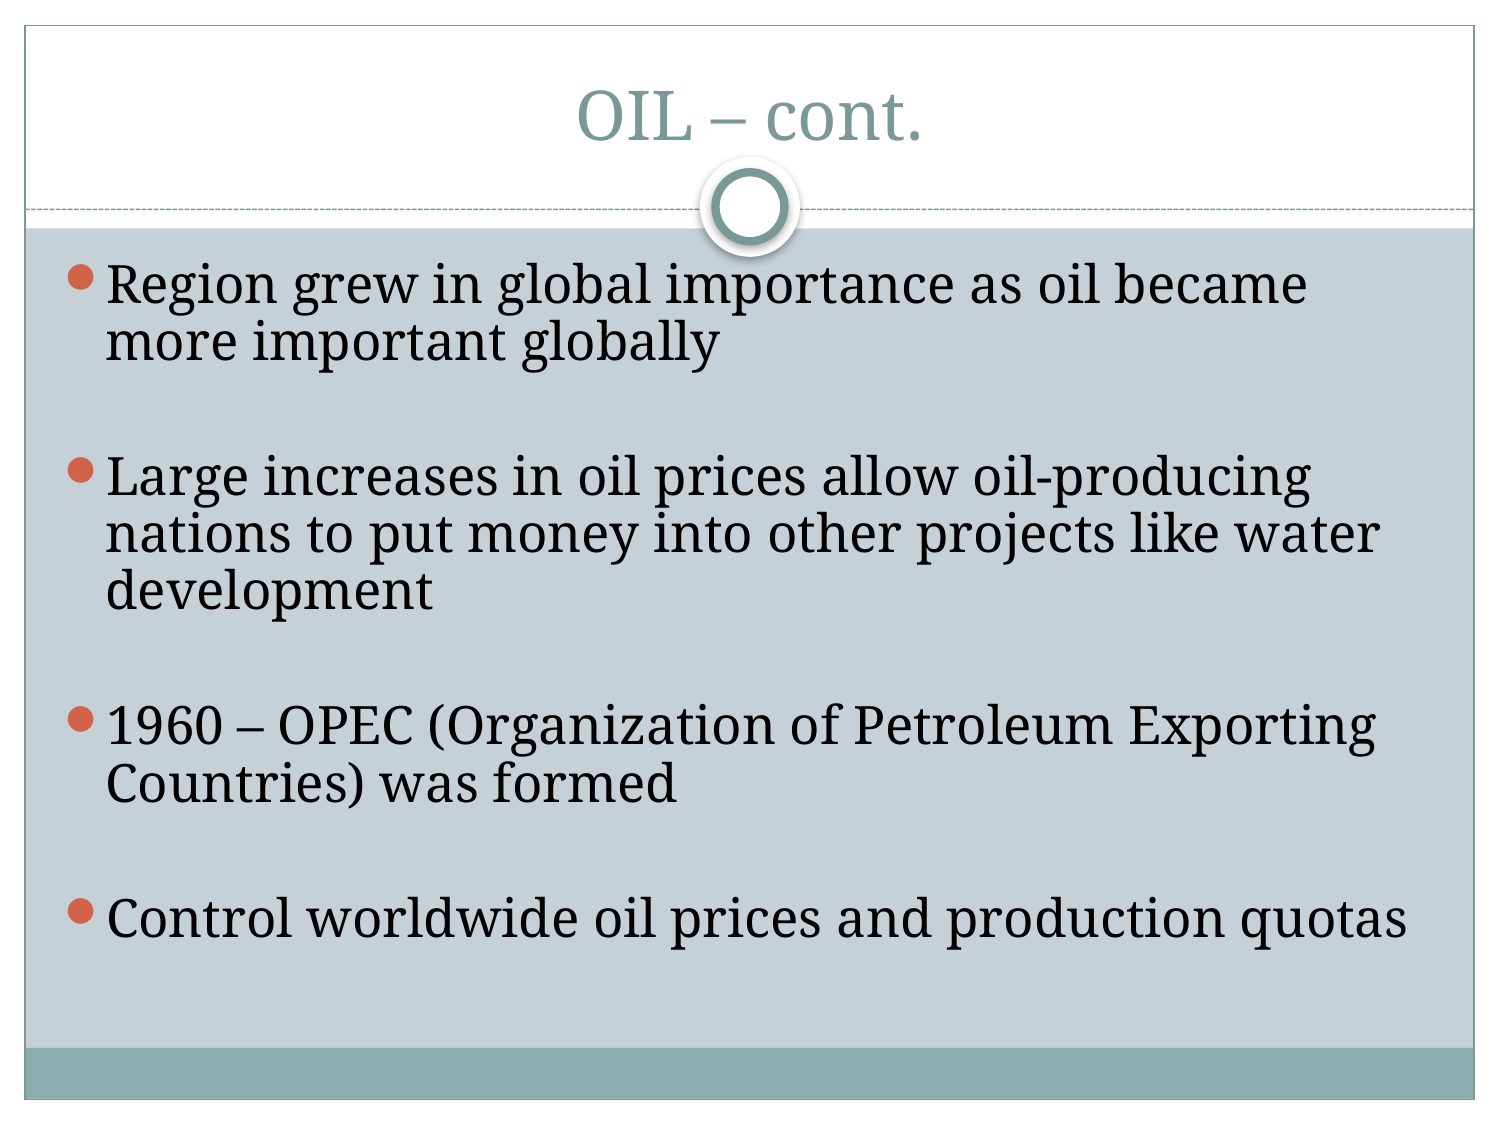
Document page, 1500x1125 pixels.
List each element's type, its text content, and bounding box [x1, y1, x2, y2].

list Region grew in global importance as oil became more important globally Large increases in oil prices allow oil-producing nations to put money into other projects like water development 1960 – OPEC (Organization of Petroleum Exporting Countries) was formed Control worldwide oil prices and production quotas [49, 250, 1445, 1001]
title OIL – cont. [49, 37, 1450, 162]
